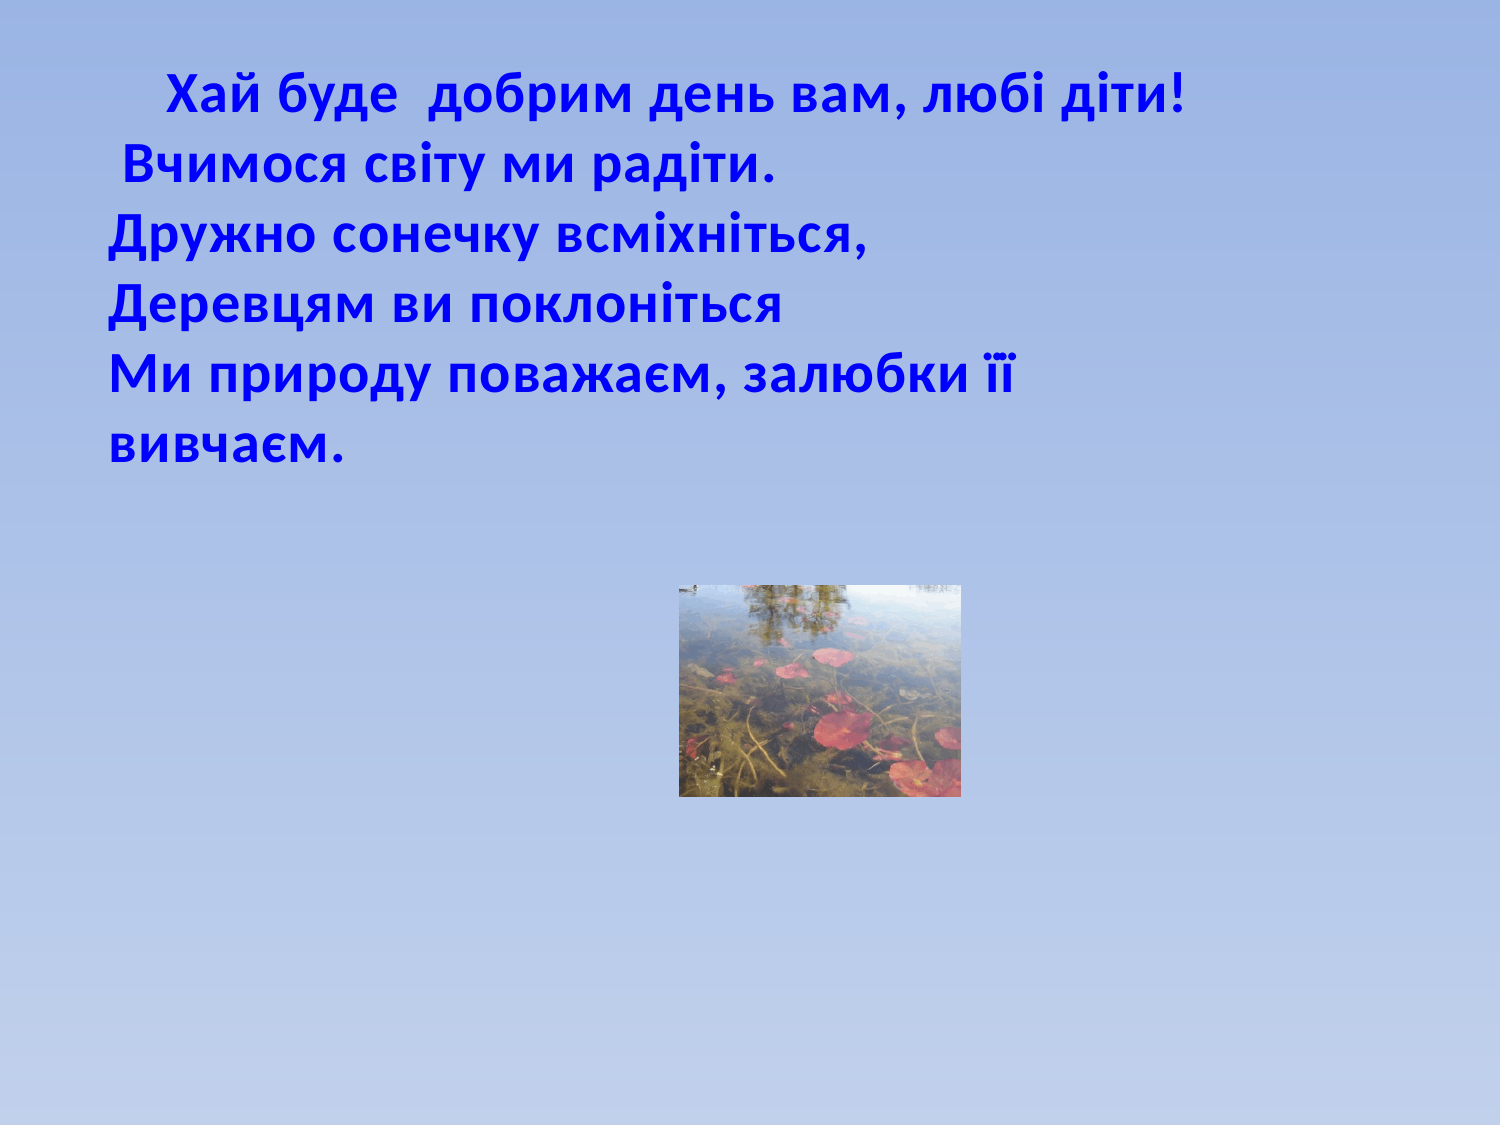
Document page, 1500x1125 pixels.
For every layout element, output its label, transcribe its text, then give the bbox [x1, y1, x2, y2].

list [679, 585, 962, 798]
text_box Хай буде добрим день вам, любі діти! Вчимося світу ми радіти. Дружно сонечку всміхніться, Деревцям ви поклоніться Ми природу поважаєм, залюбки її вивчаєм. [93, 46, 1278, 482]
